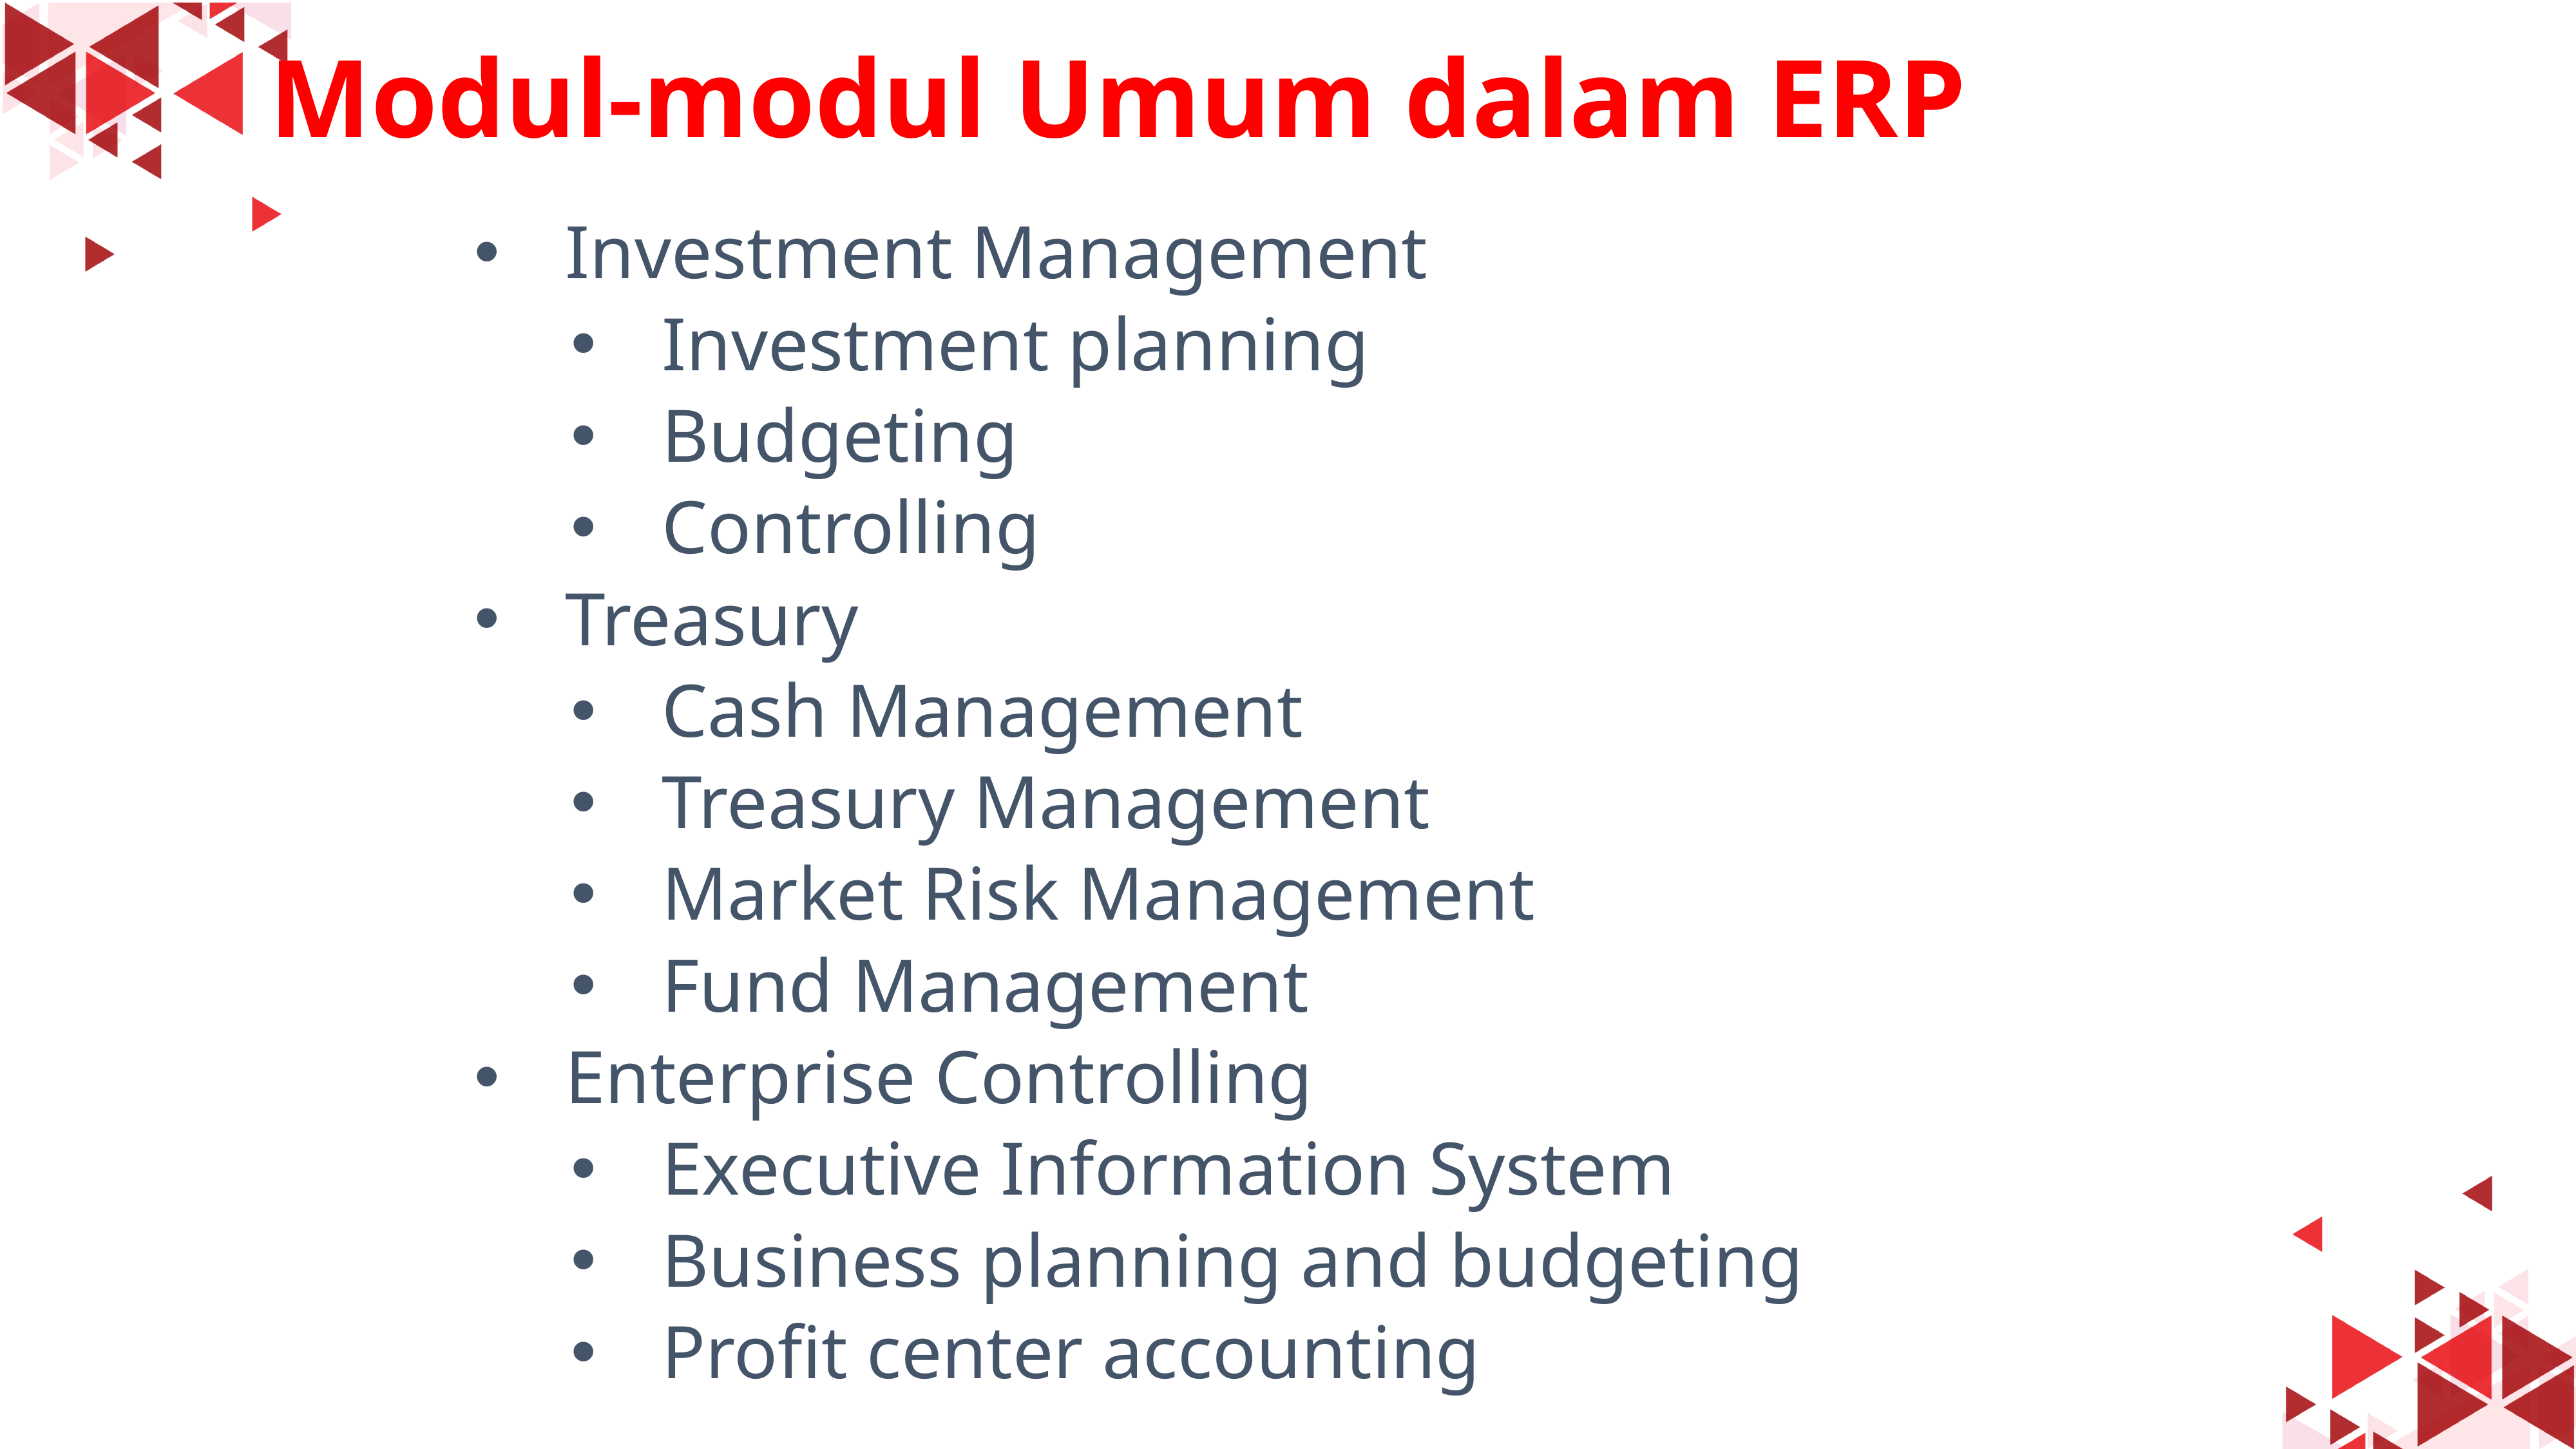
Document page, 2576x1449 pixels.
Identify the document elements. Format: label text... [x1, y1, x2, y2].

list Investment Management Investment planning Budgeting Controlling Treasury Cash Management Treasury Management Market Risk Management Fund Management Enterprise Controlling Executive Information System Business planning and budgeting Profit center accounting [368, 211, 2397, 1178]
picture [3, 3, 318, 304]
picture [2255, 1142, 2576, 1449]
text_box Modul-modul Umum dalam ERP [260, 25, 1977, 164]
